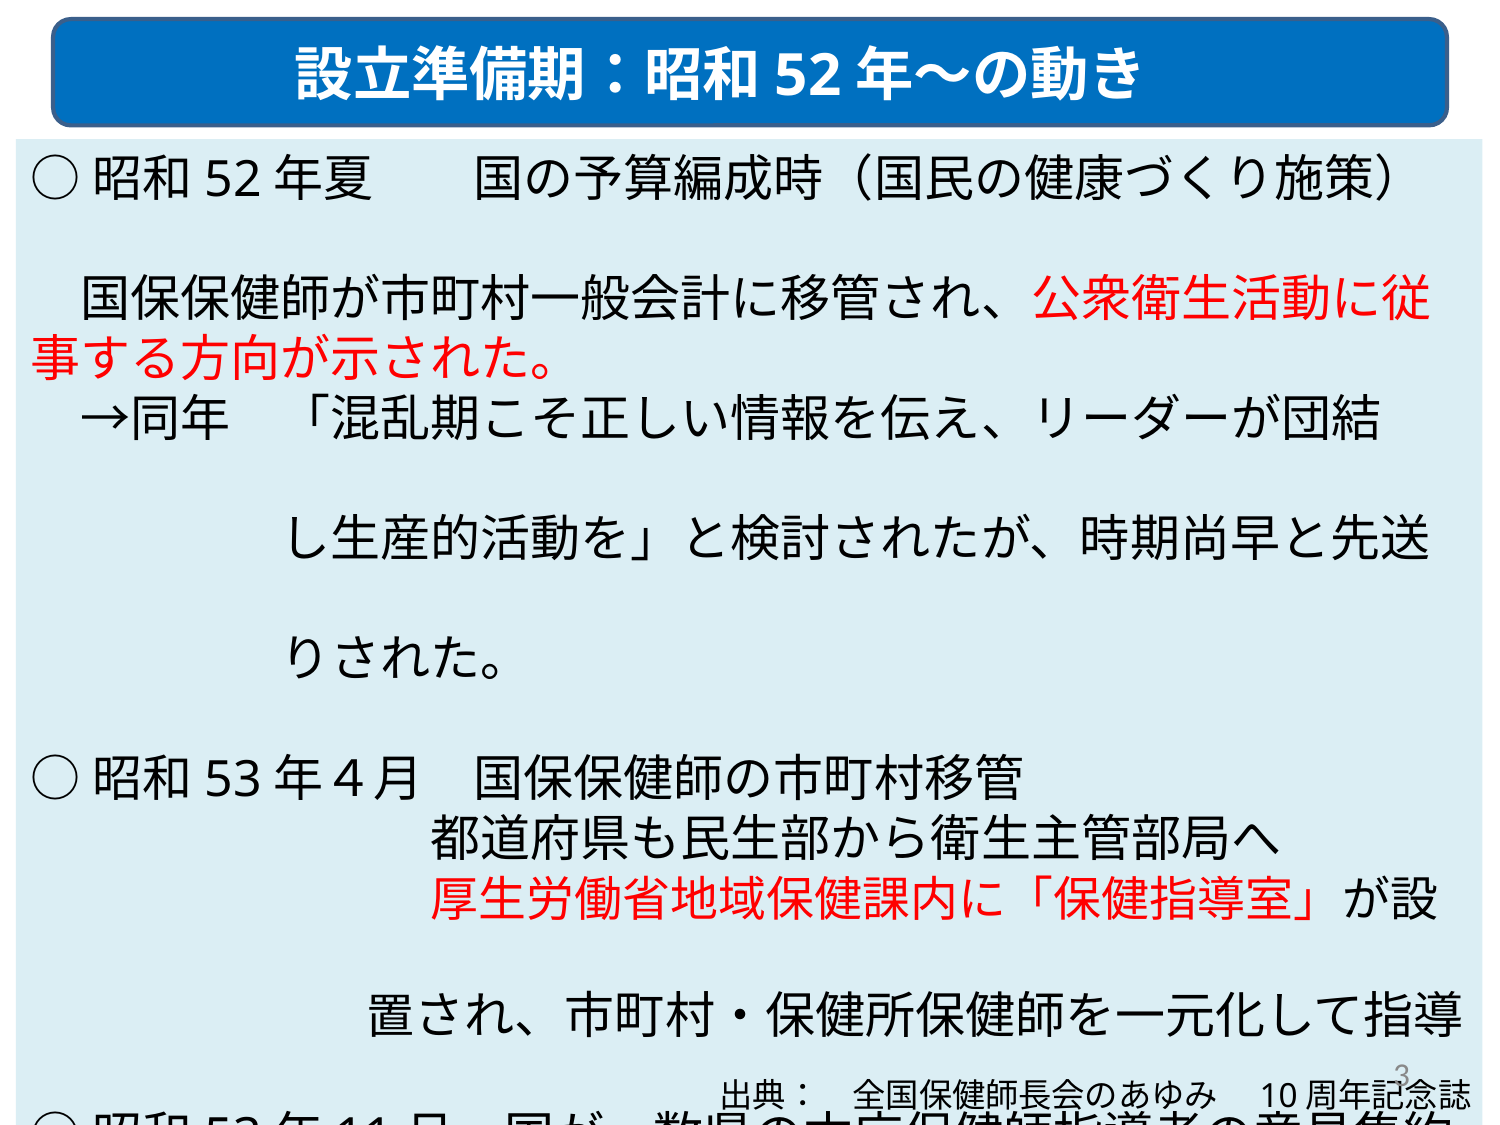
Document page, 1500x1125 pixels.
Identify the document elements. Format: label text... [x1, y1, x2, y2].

text_box 出典： 全国保健師長会のあゆみ 10周年記念誌 [667, 1063, 1500, 1123]
slide_number 3 [1074, 1042, 1425, 1103]
text_box 設立準備期：昭和52年～の動き [50, 16, 1450, 128]
text_box ○昭和52年夏 国の予算編成時（国民の健康づくり施策） 国保保健師が市町村一般会計に移管され、公衆衛生活動に従事する方向が示された。 →同年 「混乱期こそ正しい情報を伝え、リーダーが団結 し生産的活動を」と検討されたが、時期尚早と先送 りされた。 ○昭和53年４月 国保保健師の市町村移管 都道府県も民生部から衛生主管部局へ 厚生労働省地域保健課内に「保健指導室」が設 置され、市町村・保健所保健師を一元化して指導 ○昭和53年11月 国が、数県の本庁保健師指導者の意見集約 「保健所・市町村が共同体制で、地域保健サービスの展 開には､リーダーの役割は極めて重要」 [15, 139, 1483, 1125]
